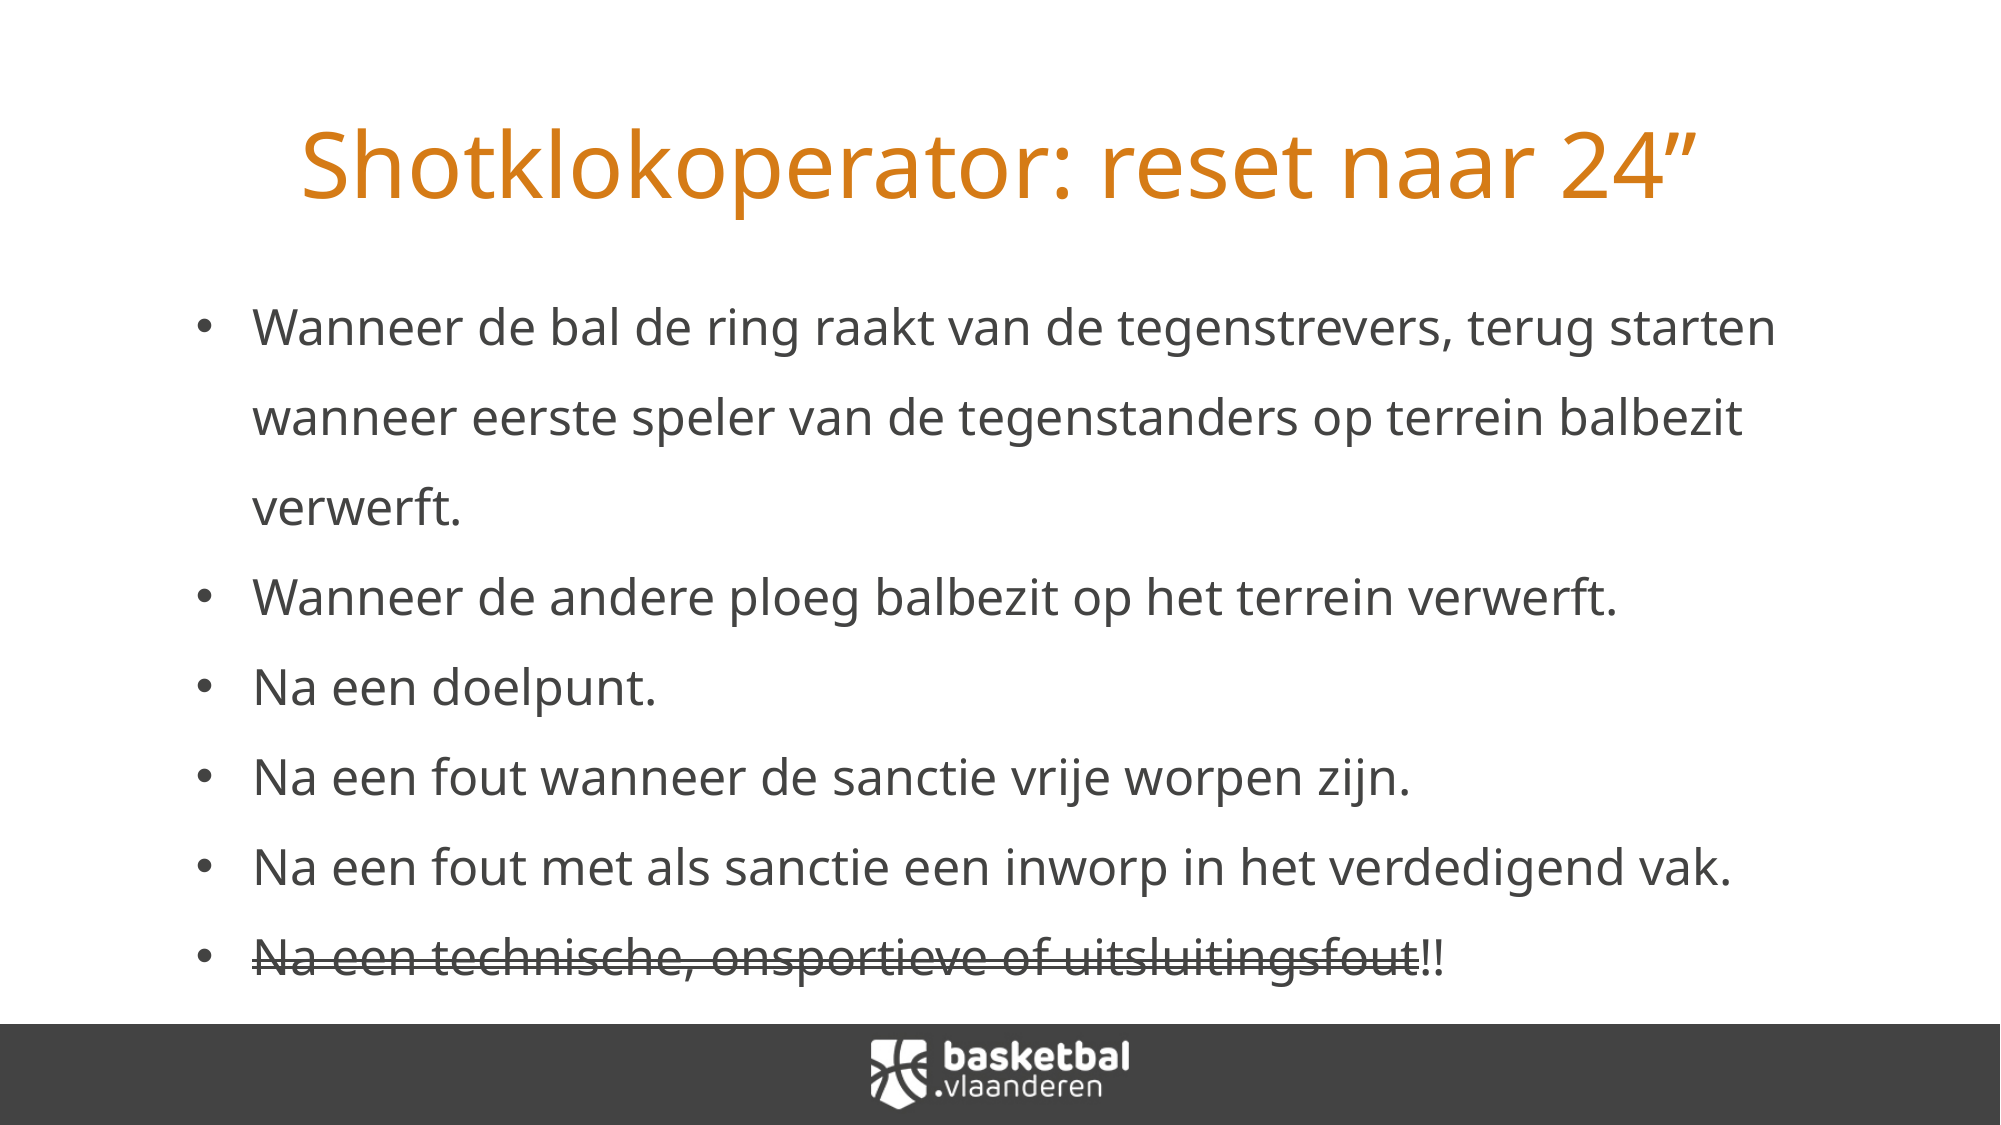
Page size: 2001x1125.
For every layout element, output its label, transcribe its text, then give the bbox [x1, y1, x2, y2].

picture [0, 1024, 2000, 1125]
title Shotklokoperator: reset naar 24” [137, 59, 1863, 278]
text_box Wanneer de bal de ring raakt van de tegenstrevers, terug starten wanneer eerste speler van de tegenstanders op terrein balbezit verwerft. Wanneer de andere ploeg balbezit op het terrein verwerft. Na een doelpunt. Na een fout wanneer de sanctie vrije worpen zijn. Na een fout met als sanctie een inworp in het verdedigend vak. Na een technische, onsportieve of uitsluitingsfout!! [181, 278, 1841, 993]
